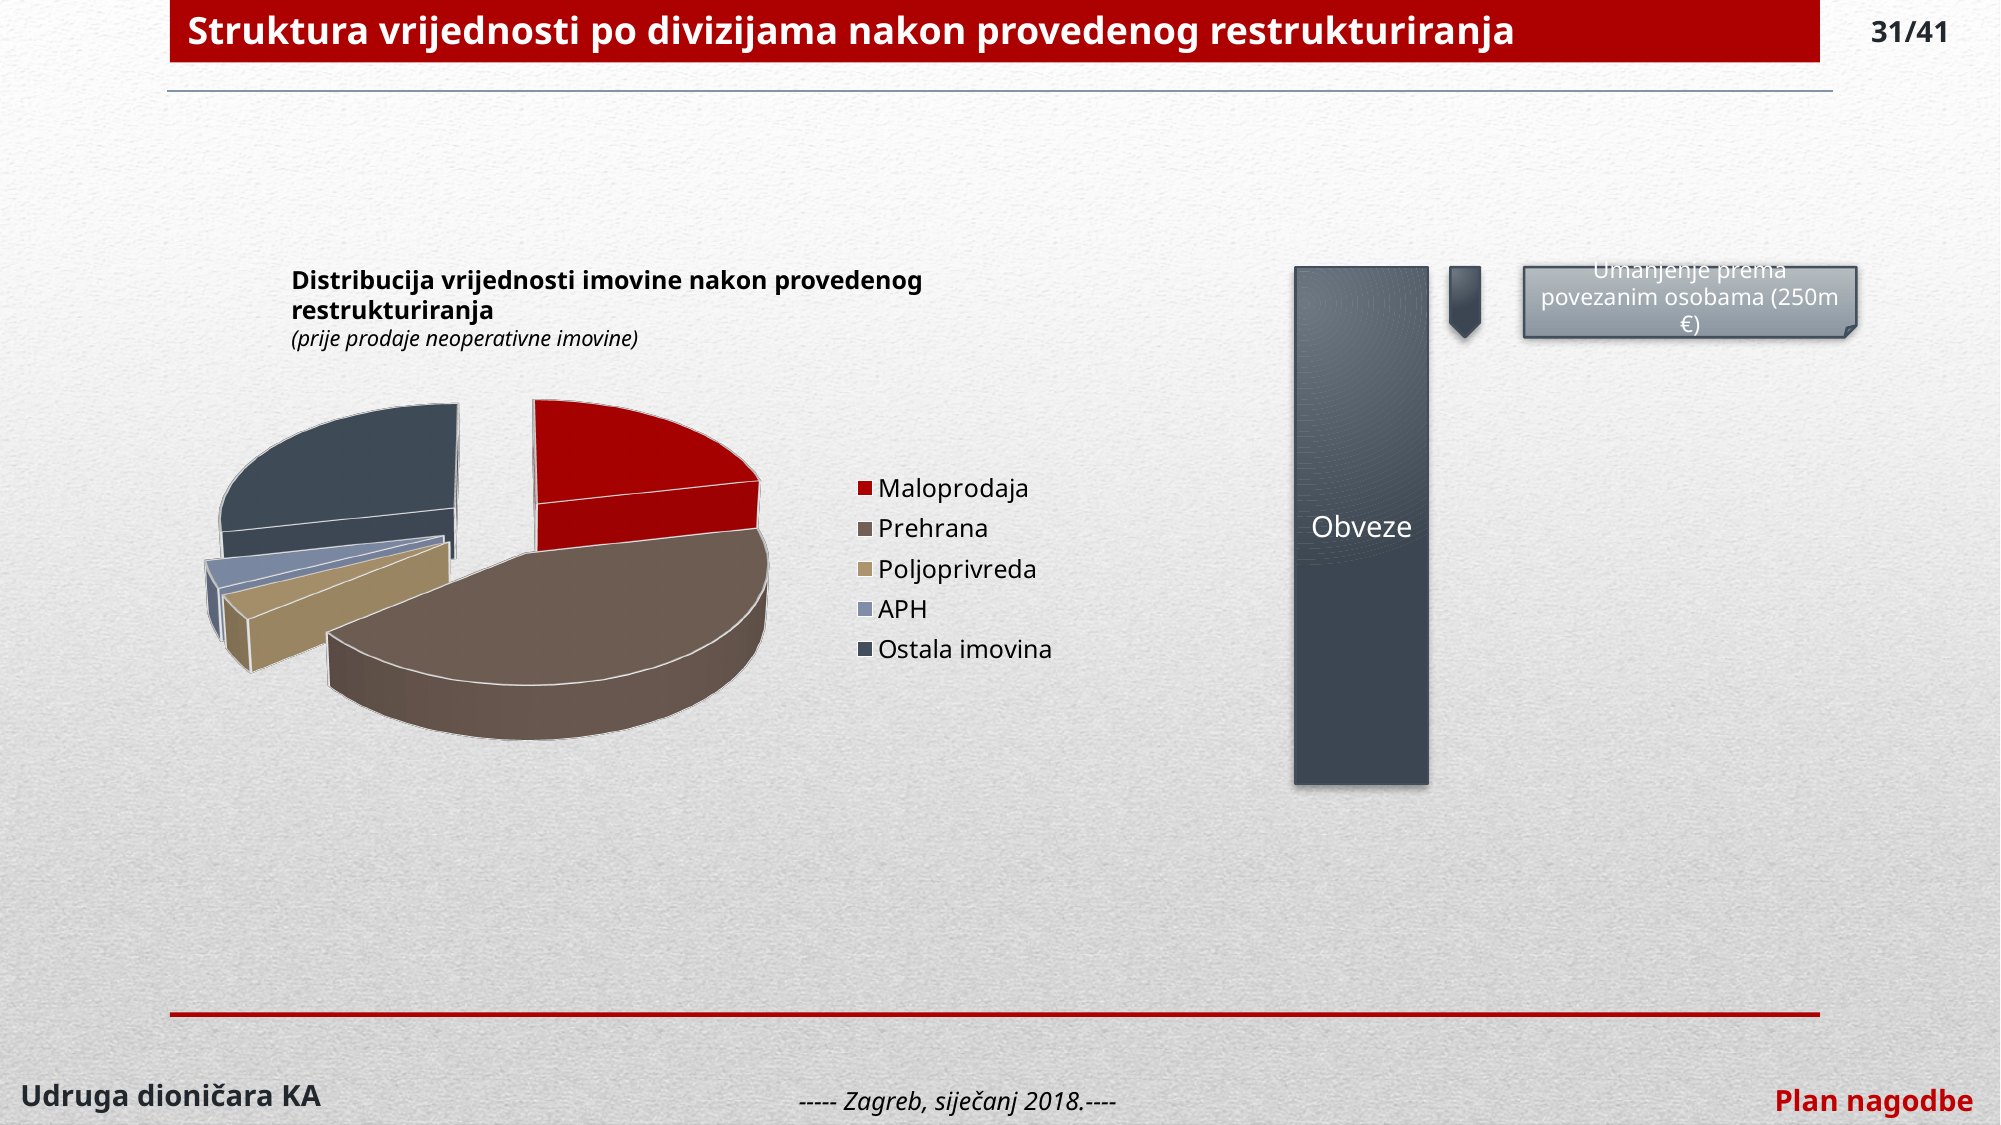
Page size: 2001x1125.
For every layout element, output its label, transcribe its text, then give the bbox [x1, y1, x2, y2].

text_box Umanjenje prema povezanim osobama (250m €) [1522, 265, 1858, 339]
text_box Obveze [1294, 266, 1429, 785]
text_box Struktura vrijednosti po divizijama nakon provedenog restrukturiranja [172, 0, 1933, 60]
text_box [1449, 265, 1482, 339]
text_box ----- Zagreb, siječanj 2018.---- [520, 1077, 1396, 1123]
text_box Distribucija vrijednosti imovine nakon provedenog restrukturiranja (prije prodaje neoperativne imovine) [276, 257, 1104, 358]
text_box Udruga dioničara KA [5, 1069, 341, 1120]
text_box 31/41 [1856, 6, 1990, 96]
text_box Plan nagodbe [1759, 1074, 2000, 1125]
chart [150, 285, 1075, 853]
